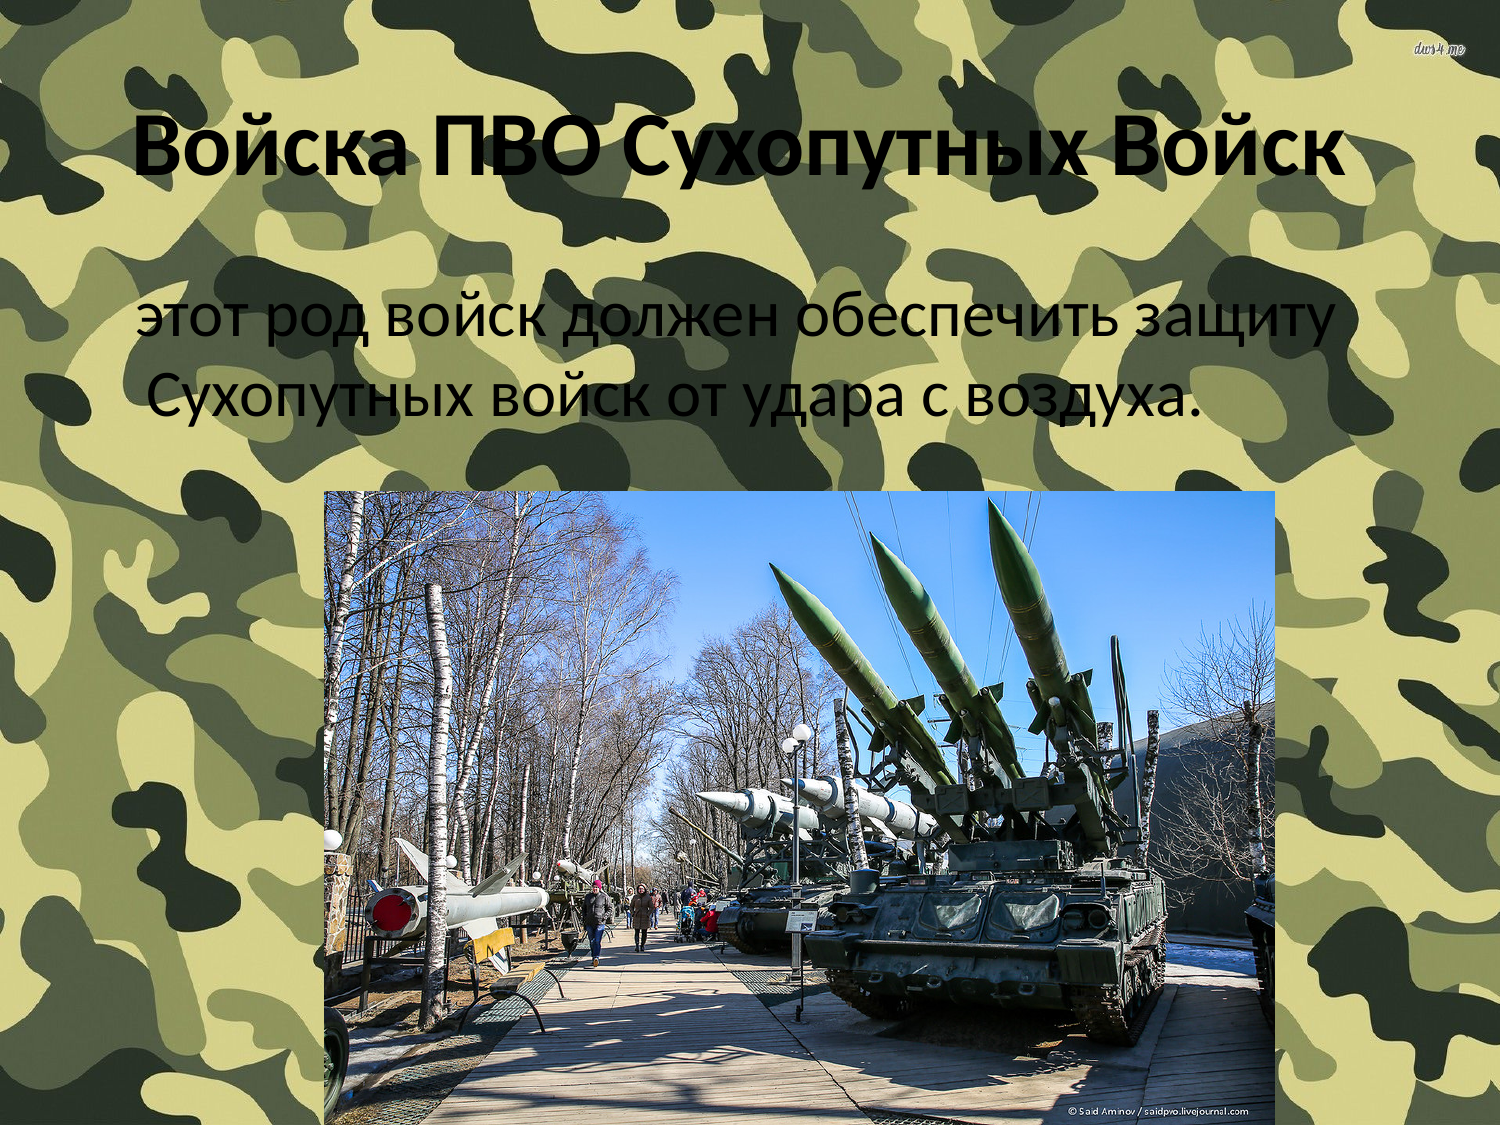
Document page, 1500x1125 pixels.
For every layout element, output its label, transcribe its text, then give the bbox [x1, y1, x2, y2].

picture [0, 0, 1500, 1125]
title Войска ПВО Сухопутных Войск [75, 45, 1425, 233]
list этот род войск должен обеспечить защиту Сухопутных войск от удара с воздуха. [75, 262, 1425, 1005]
